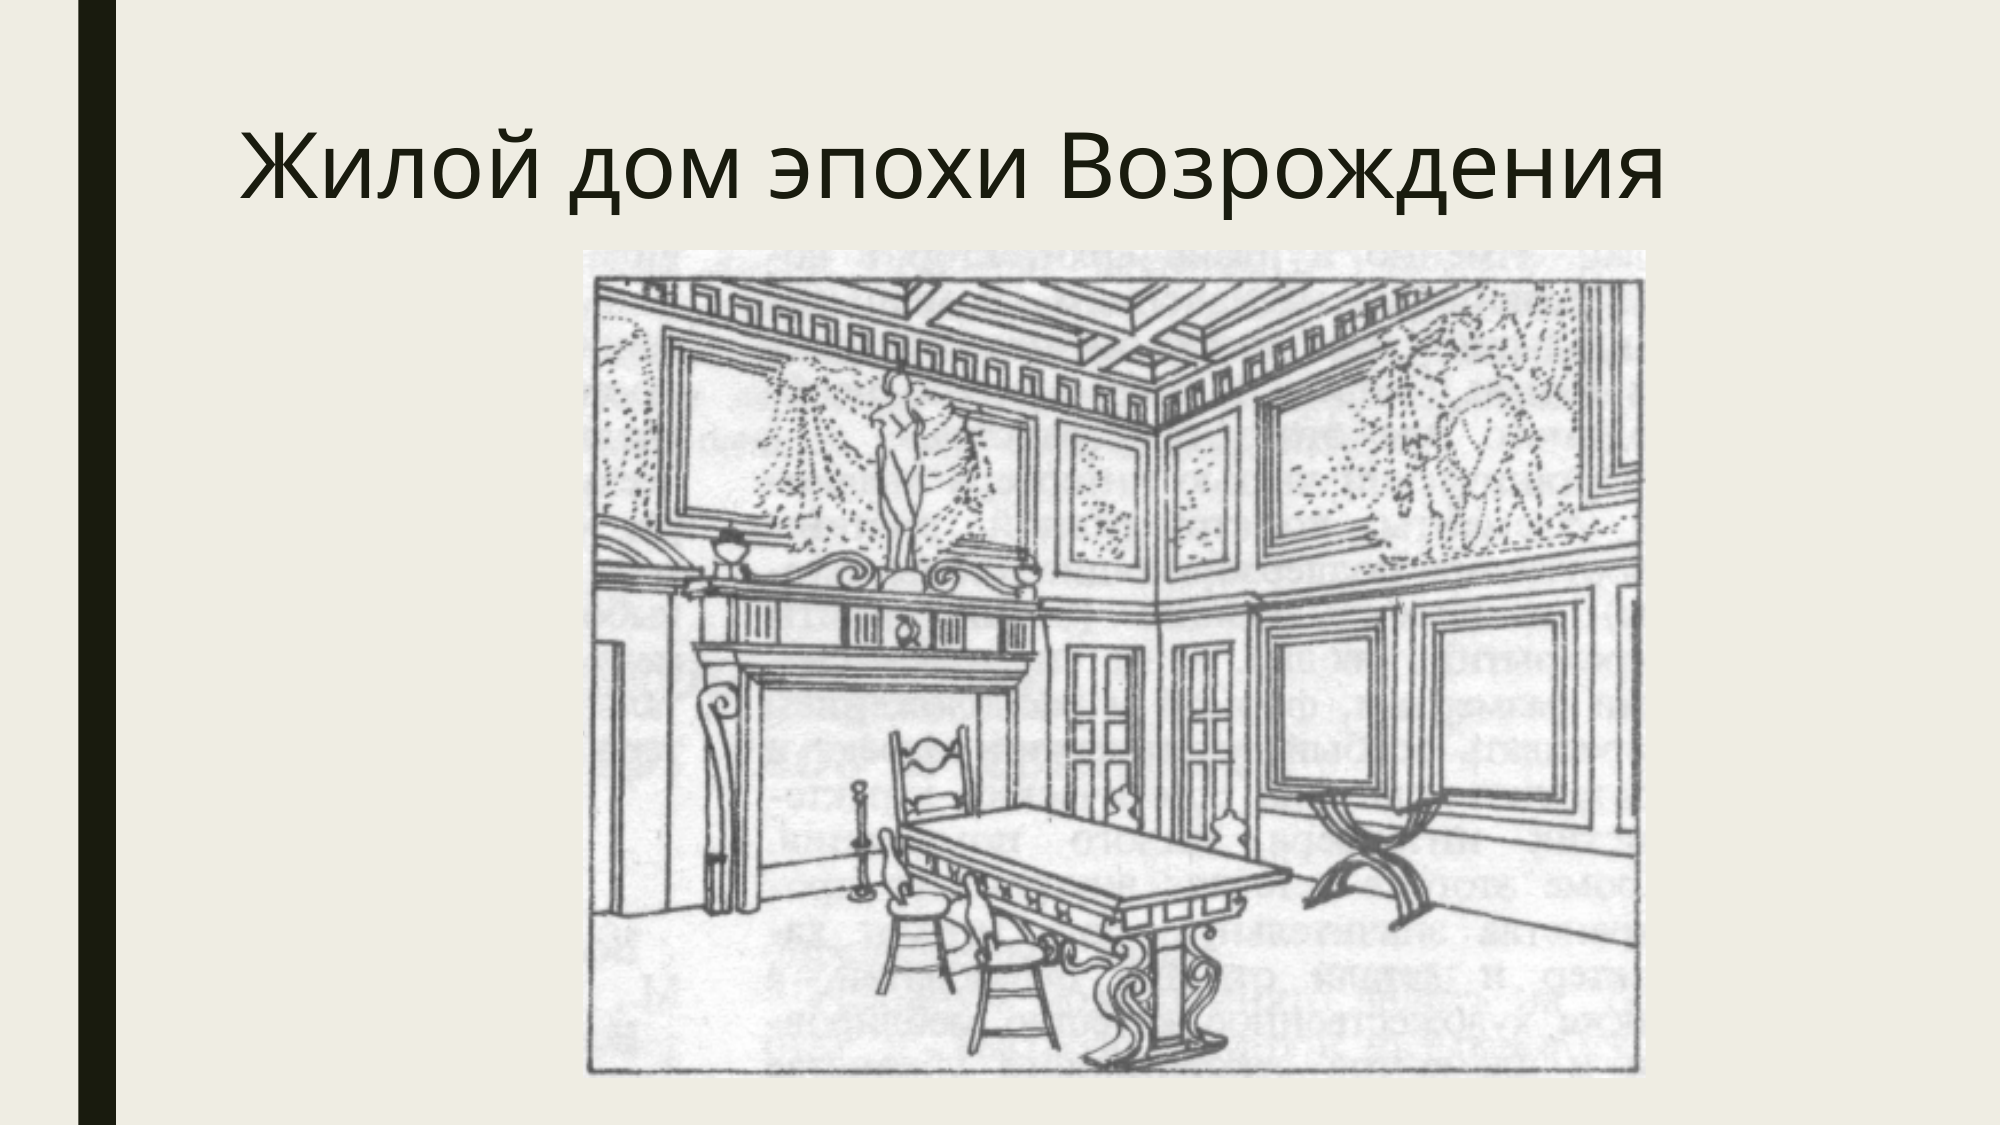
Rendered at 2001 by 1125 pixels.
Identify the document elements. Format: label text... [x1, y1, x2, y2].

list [583, 250, 1646, 1078]
title Жилой дом эпохи Возрождения [225, 112, 1800, 357]
